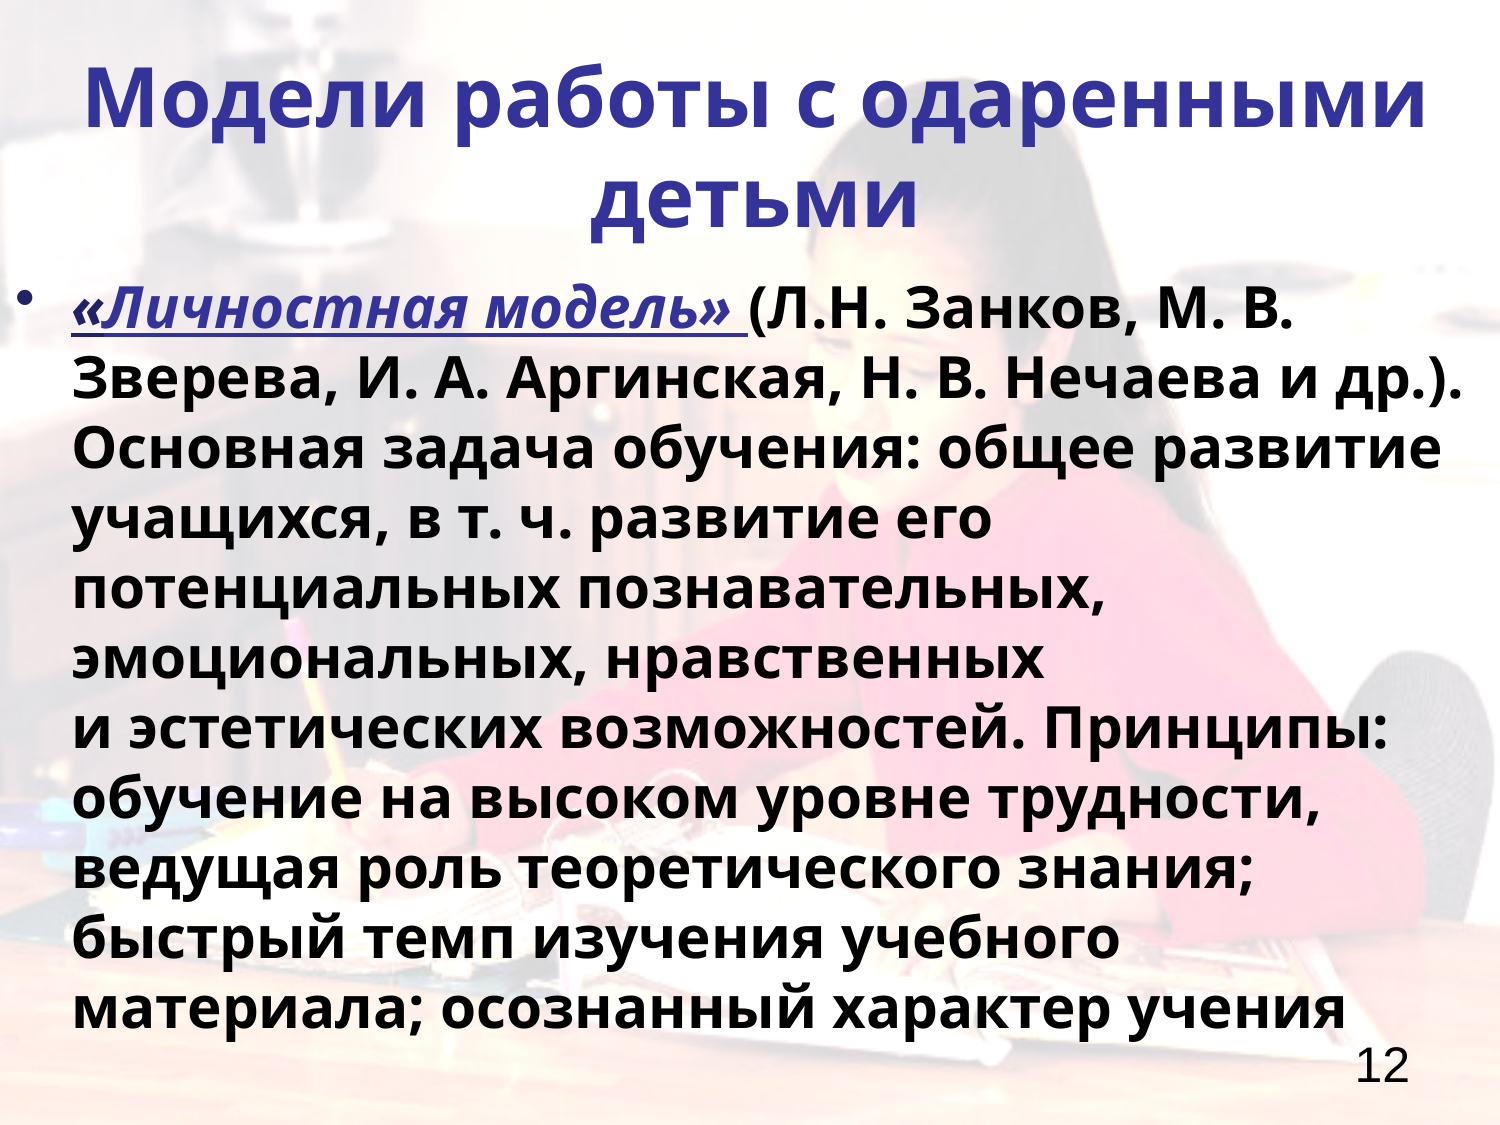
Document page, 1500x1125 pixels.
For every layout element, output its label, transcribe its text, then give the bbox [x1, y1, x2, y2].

slide_number [74, 1024, 426, 1103]
list «Личностная модель» (Л.Н. Занков, М. В. Зверева, И. А. Аргинская, Н. В. Нечаева и др.). Основная задача обучения: общее развитие учащихся, в т. ч. развитие его потенциальных познавательных, эмоциональных, нравственных и эстетических возможностей. Принципы: обучение на высоком уровне трудности, ведущая роль теоретического знания; быстрый темп изучения учебного материала; осознанный характер учения [0, 262, 1500, 1006]
title Модели работы с одаренными детьми [49, 49, 1463, 238]
slide_number 12 [1074, 1024, 1426, 1103]
